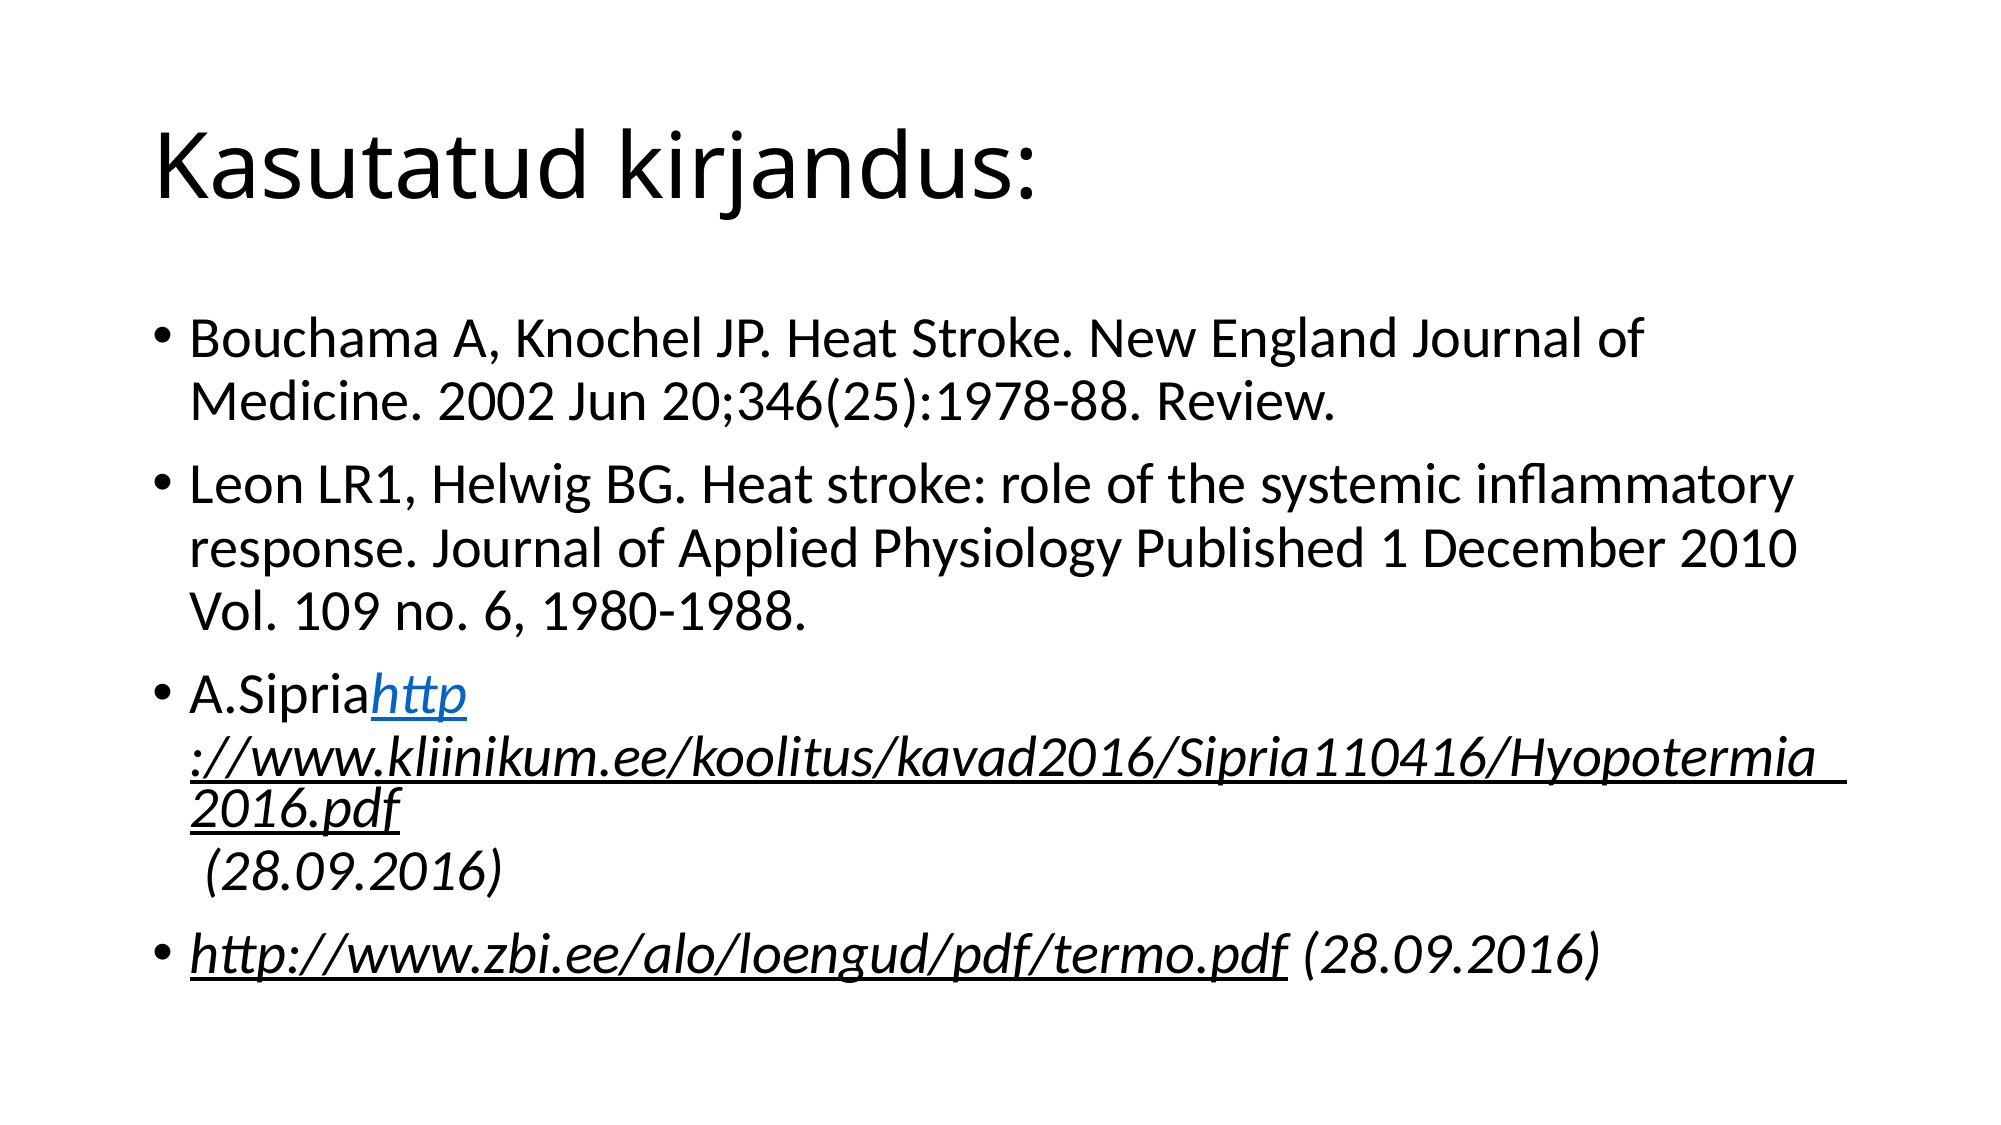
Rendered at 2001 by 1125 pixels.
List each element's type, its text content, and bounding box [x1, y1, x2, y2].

list Bouchama A, Knochel JP. Heat Stroke. New England Journal of Medicine. 2002 Jun 20;346(25):1978-88. Review. Leon LR1, Helwig BG. Heat stroke: role of the systemic inflammatory response. Journal of Applied Physiology Published 1 December 2010 Vol. 109 no. 6, 1980-1988. A.Sipriahttp://www.kliinikum.ee/koolitus/kavad2016/Sipria110416/Hyopotermia_2016.pdf (28.09.2016) http://www.zbi.ee/alo/loengud/pdf/termo.pdf (28.09.2016) [137, 299, 1863, 1014]
title Kasutatud kirjandus: [137, 59, 1863, 278]
